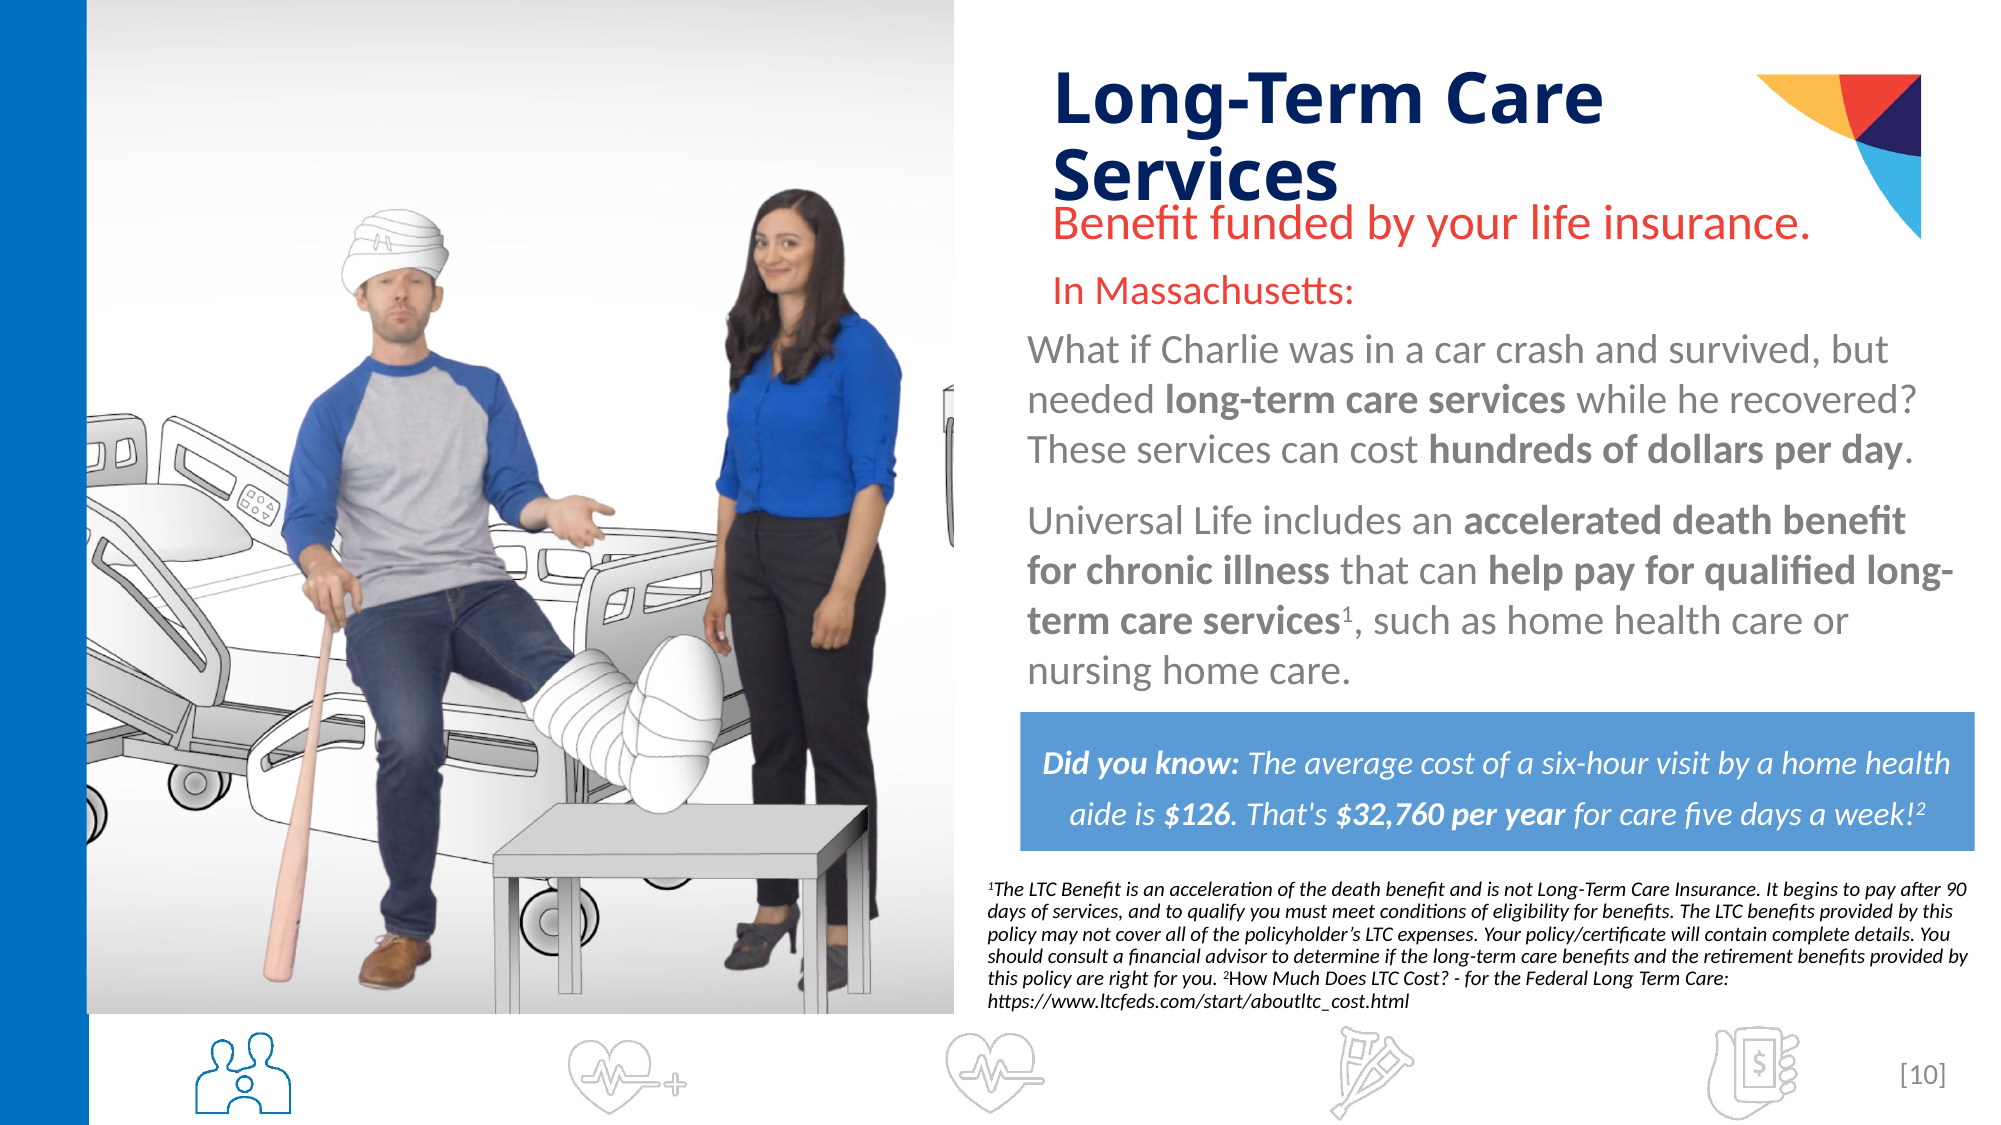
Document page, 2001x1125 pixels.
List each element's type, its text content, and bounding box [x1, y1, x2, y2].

text_box [175, 929, 1975, 1057]
picture [86, 0, 2000, 1125]
text_box In Massachusetts: [1037, 261, 1915, 364]
slide_number [10] [1511, 1042, 1962, 1103]
title Long-Term Care Services [1037, 76, 1764, 188]
text_box Did you know: The average cost of a six-hour visit by a home health aide is $126. That's $32,760 per year for care five days a week!2 [1019, 711, 1976, 852]
text_box 1The LTC Benefit is an acceleration of the death benefit and is not Long-Term Care Insurance. It begins to pay after 90 days of services, and to qualify you must meet conditions of eligibility for benefits. The LTC benefits provided by this policy may not cover all of the policyholder’s LTC expenses. Your policy/certificate will contain complete details. You should consult a financial advisor to determine if the long-term care benefits and the retirement benefits provided by this policy are right for you. 2How Much Does LTC Cost? - for the Federal Long Term Care: https://www.ltcfeds.com/start/aboutltc_cost.html [972, 871, 1997, 1100]
list Benefit funded by your life insurance. [1037, 188, 1863, 261]
list What if Charlie was in a car crash and survived, but needed long-term care services while he recovered? These services can cost hundreds of dollars per day. Universal Life includes an accelerated death benefit for chronic illness that can help pay for qualified long-term care services1, such as home health care or nursing home care. [1012, 314, 1975, 803]
